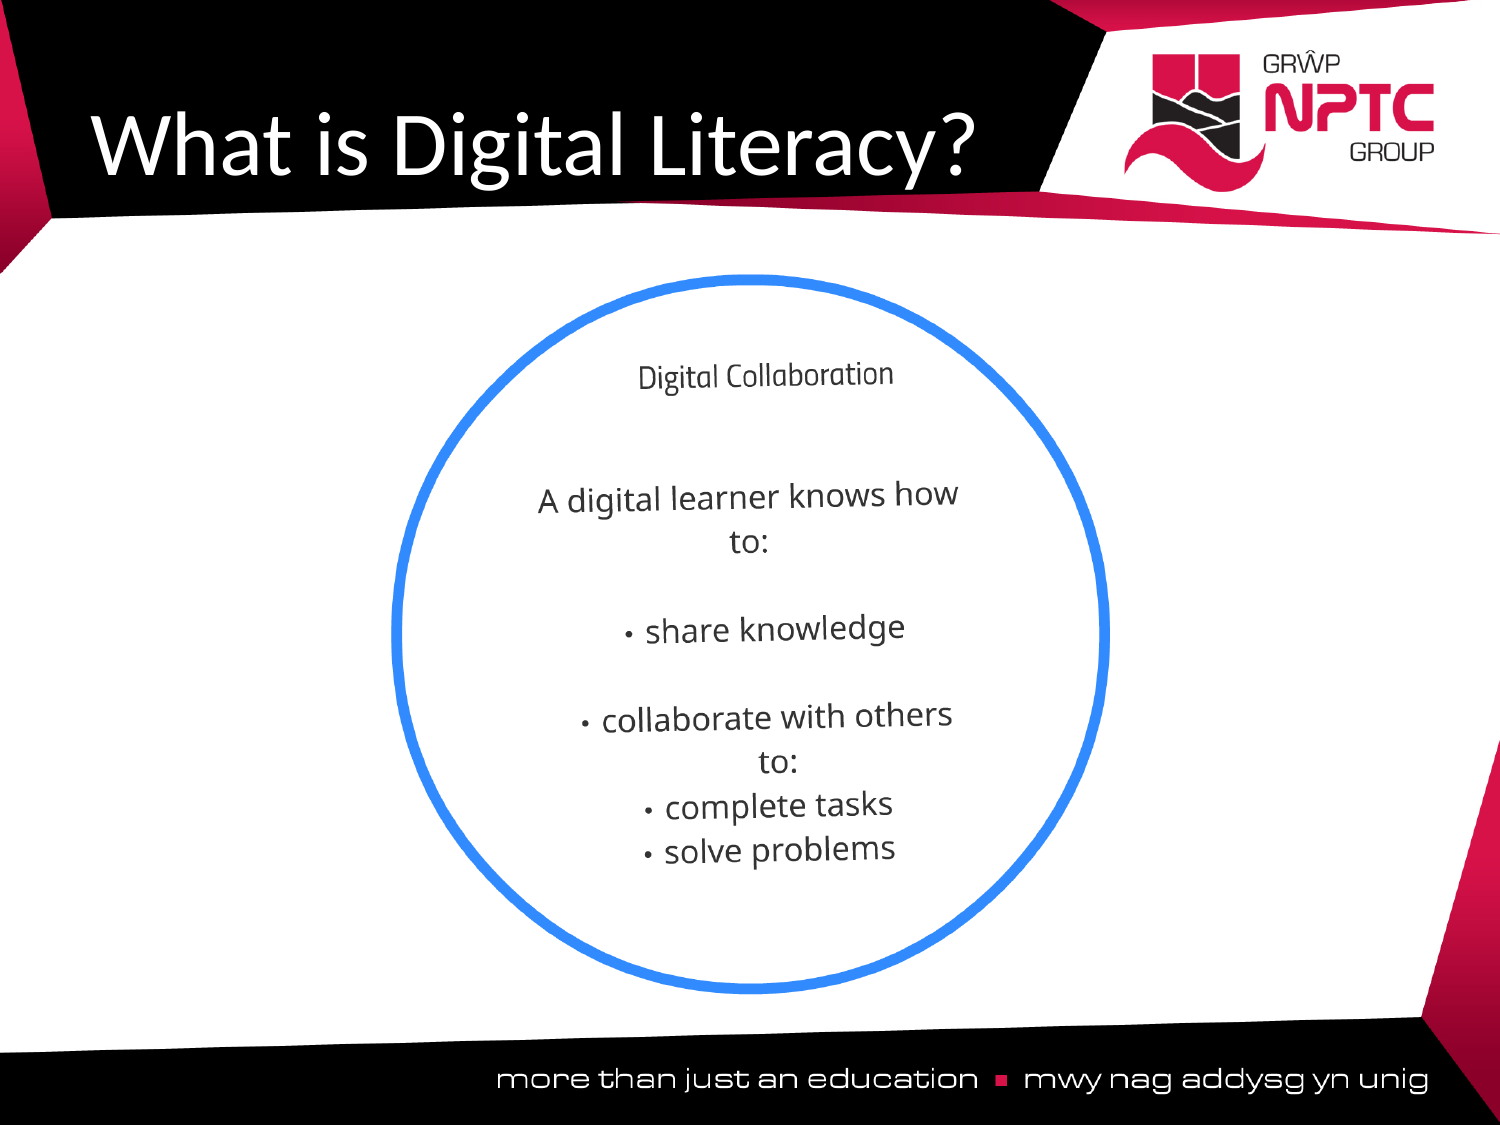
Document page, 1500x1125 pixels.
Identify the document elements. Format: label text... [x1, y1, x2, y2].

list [254, 262, 1246, 1006]
title What is Digital Literacy? [74, 44, 1426, 233]
picture [0, 0, 1500, 1125]
